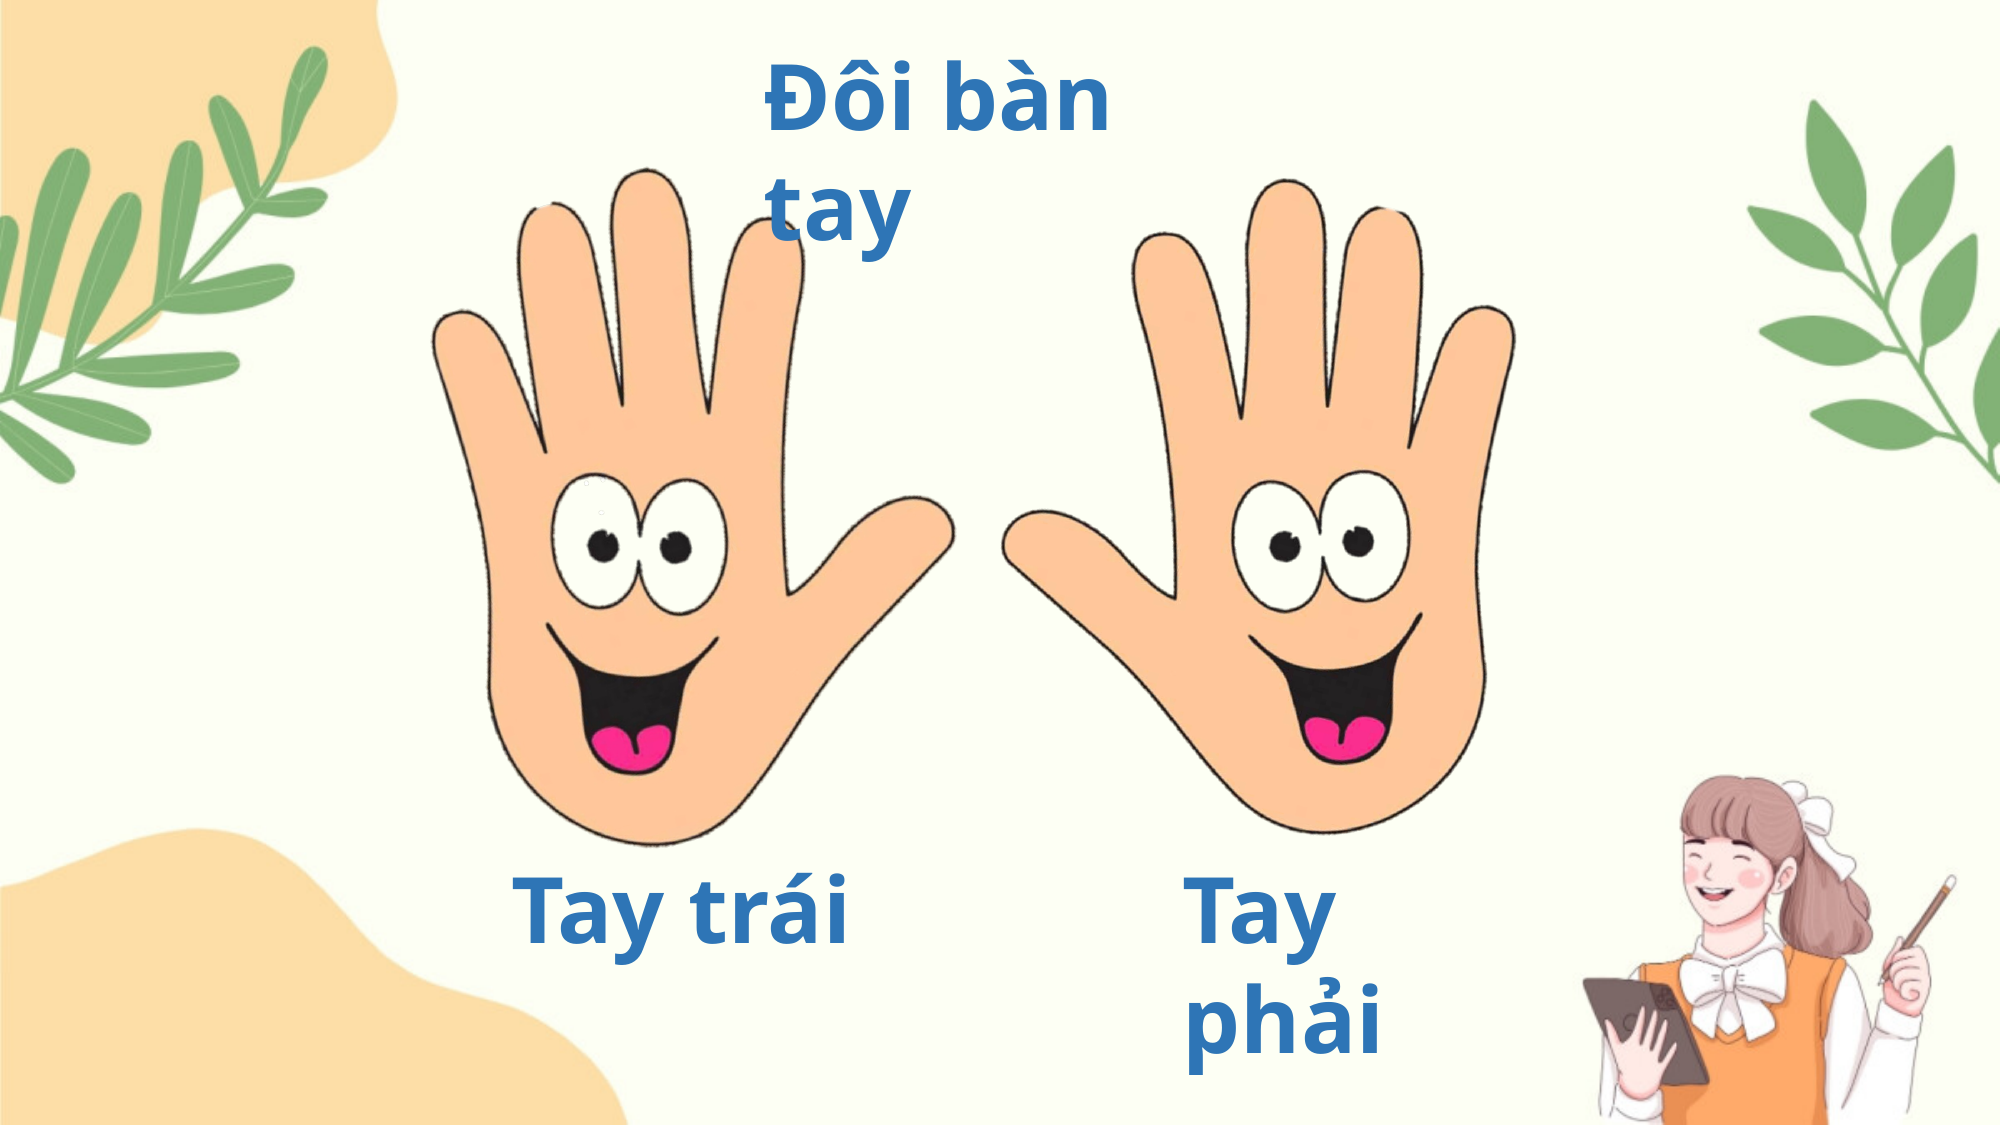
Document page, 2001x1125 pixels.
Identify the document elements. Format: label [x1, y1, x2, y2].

picture [0, 0, 2000, 1125]
list [999, 161, 1563, 876]
